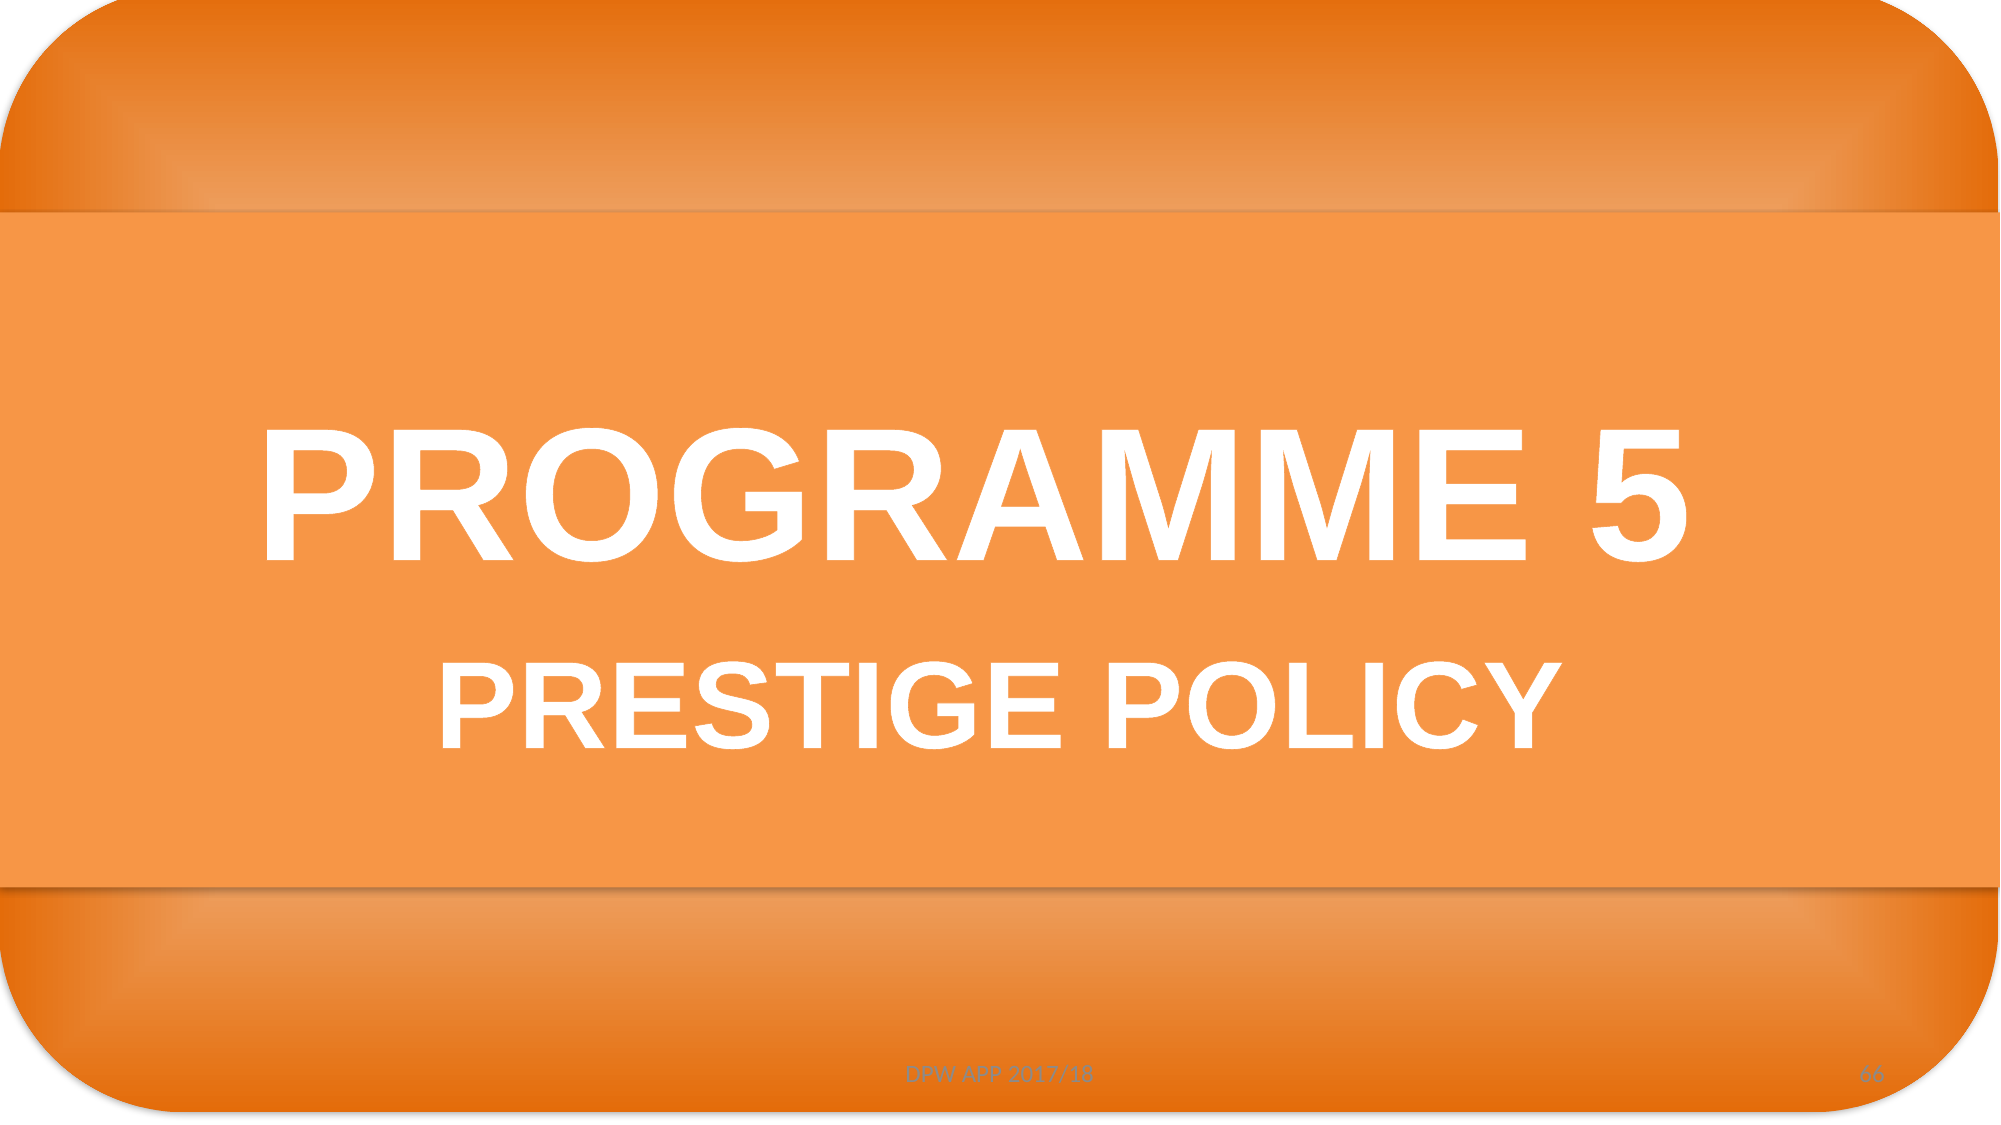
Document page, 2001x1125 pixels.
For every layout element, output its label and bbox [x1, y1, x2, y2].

text_box [0, 0, 2000, 1113]
